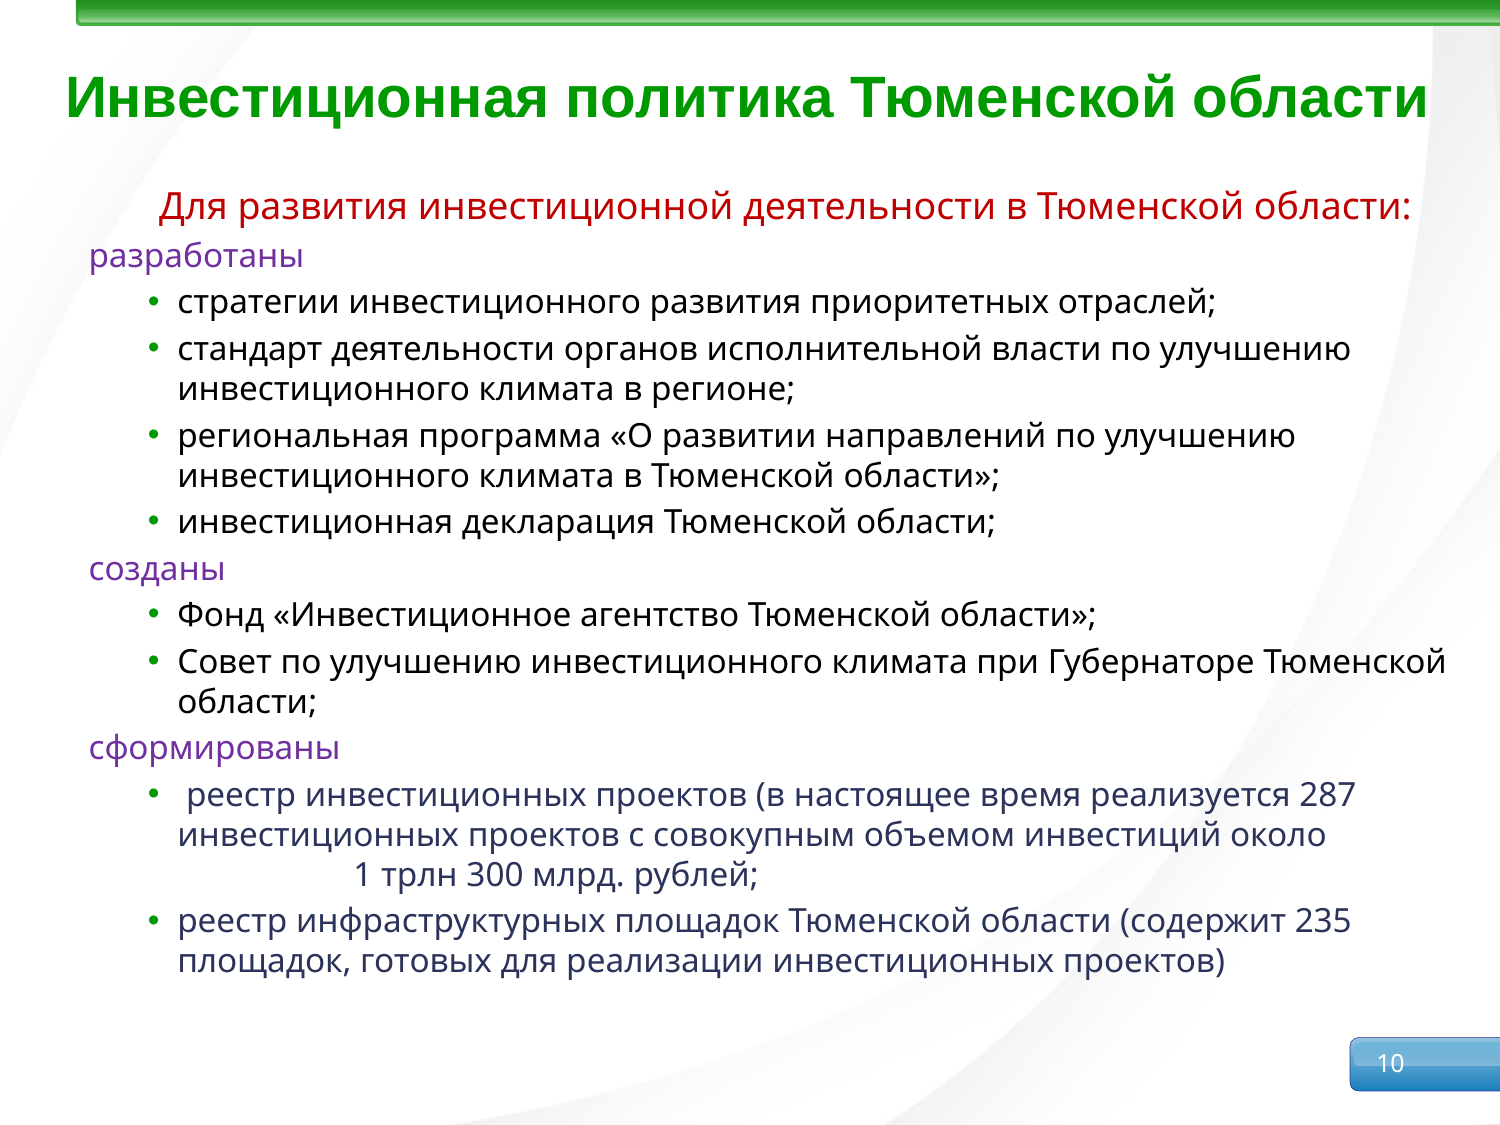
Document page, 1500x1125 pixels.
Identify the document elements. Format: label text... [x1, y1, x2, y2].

slide_number 9 [1353, 1039, 1429, 1090]
list Для развития инвестиционной деятельности в Тюменской области: разработаны стратегии инвестиционного развития приоритетных отраслей; стандарт деятельности органов исполнительной власти по улучшению инвестиционного климата в регионе; региональная программа «О развитии направлений по улучшению инвестиционного климата в Тюменской области»; инвестиционная декларация Тюменской области; созданы Фонд «Инвестиционное агентство Тюменской области»; Совет по улучшению инвестиционного климата при Губернаторе Тюменской области; сформированы реестр инвестиционных проектов (в настоящее время реализуется 287 инвестиционных проектов с совокупным объемом инвестиций около 1 трлн 300 млрд. рублей; реестр инфраструктурных площадок Тюменской области (содержит 235 площадок, готовых для реализации инвестиционных проектов) [73, 174, 1499, 1088]
picture [0, 0, 1500, 1125]
title Инвестиционная политика Тюменской области [50, 37, 1463, 150]
